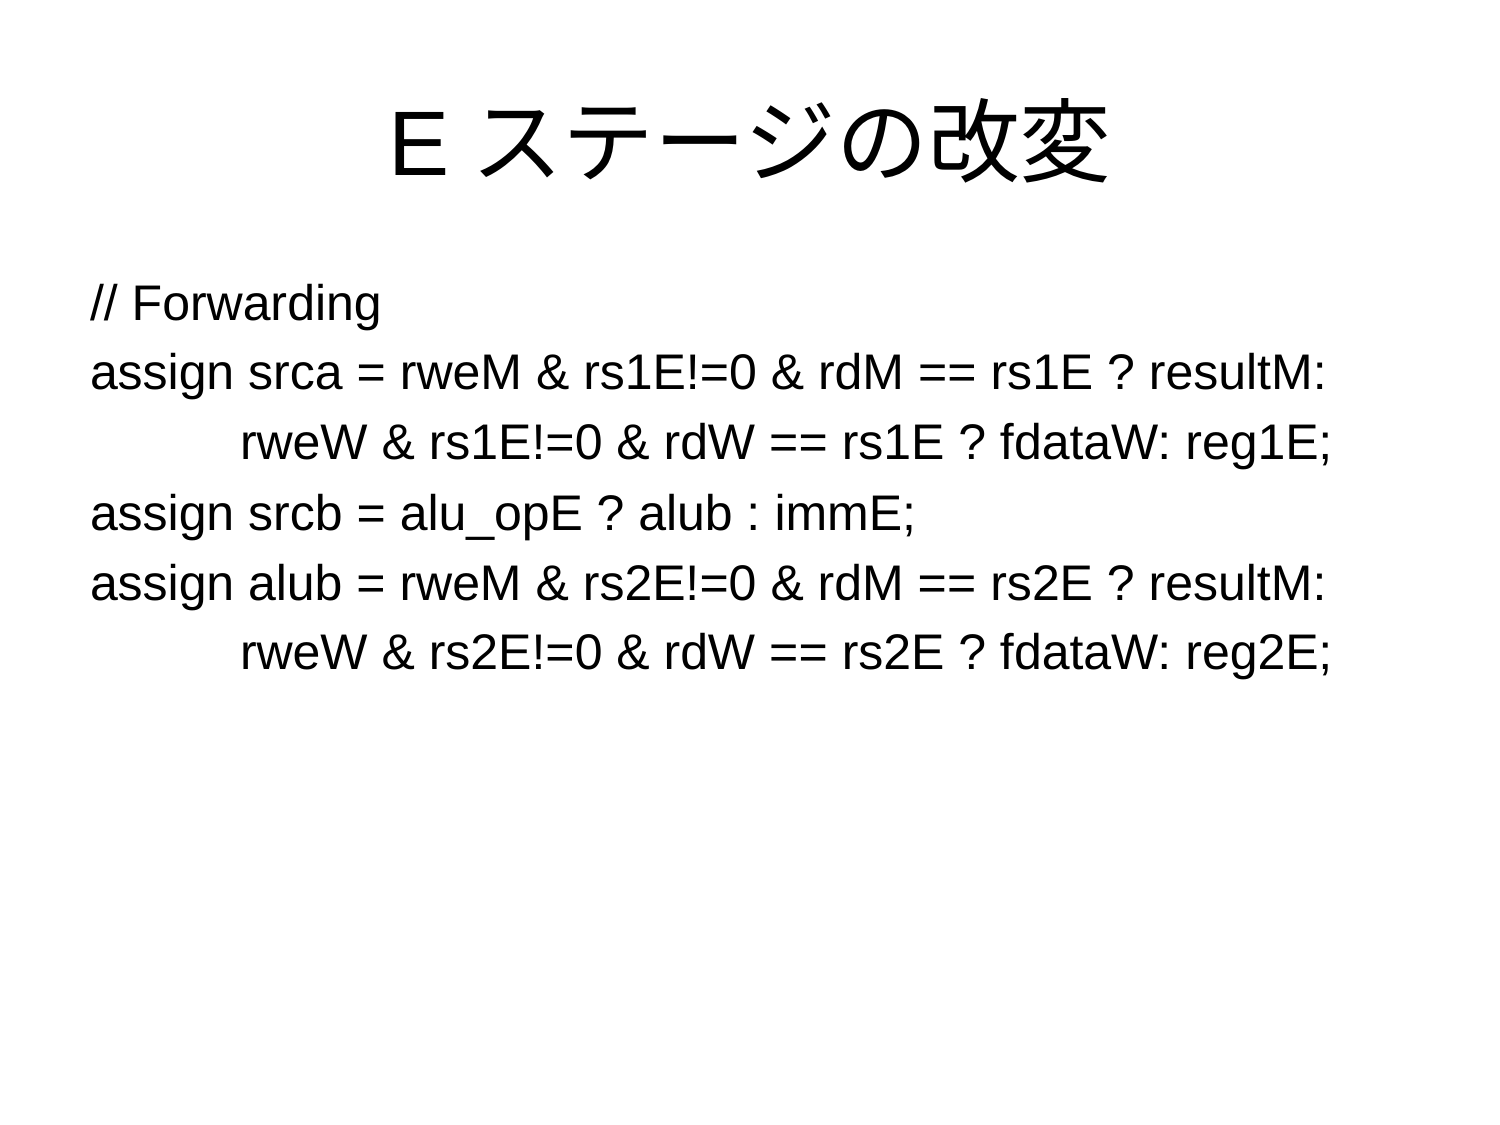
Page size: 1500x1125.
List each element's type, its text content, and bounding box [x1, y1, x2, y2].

title Eステージの改変 [75, 45, 1425, 233]
list // Forwarding assign srca = rweM & rs1E!=0 & rdM == rs1E ? resultM: rweW & rs1E!=0 & rdW == rs1E ? fdataW: reg1E; assign srcb = alu_opE ? alub : immE; assign alub = rweM & rs2E!=0 & rdM == rs2E ? resultM: rweW & rs2E!=0 & rdW == rs2E ? fdataW: reg2E; [75, 262, 1425, 1005]
